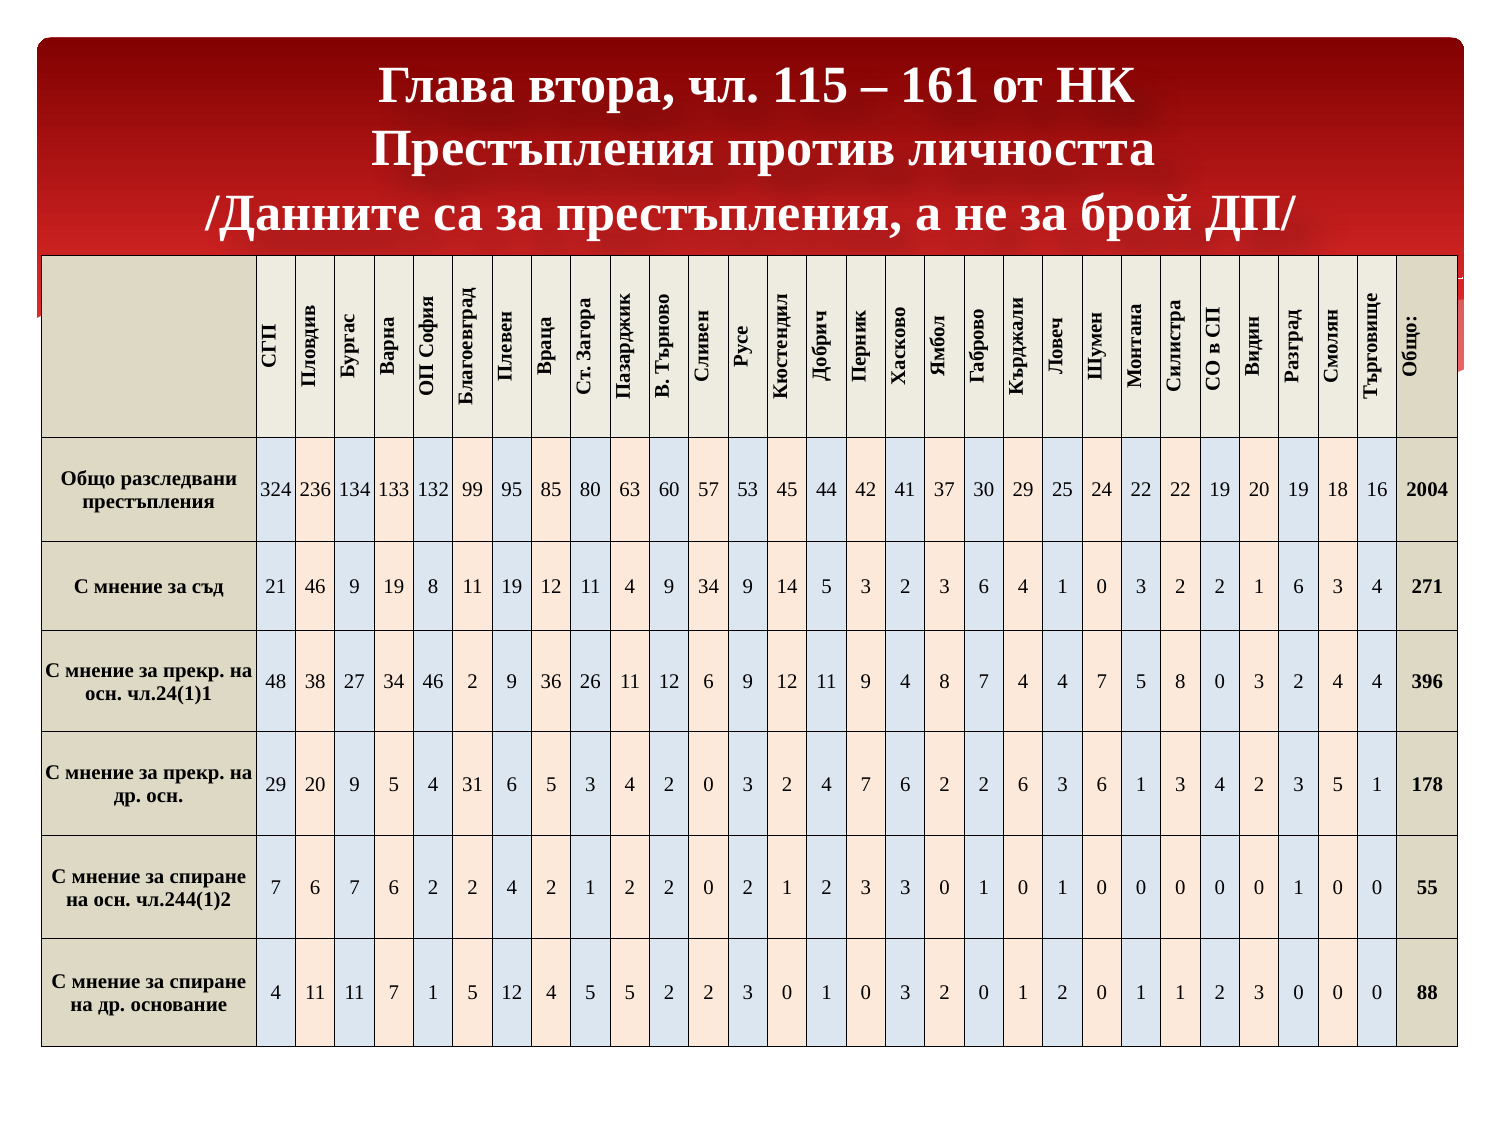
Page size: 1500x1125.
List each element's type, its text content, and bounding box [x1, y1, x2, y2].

table_cell 0 [1240, 836, 1278, 938]
table_cell 4 [414, 732, 452, 835]
table_cell 22 [1161, 438, 1200, 541]
table_cell 19 [493, 542, 531, 630]
table_cell 3 [1279, 732, 1318, 835]
table_cell 5 [611, 939, 649, 1046]
table_cell 46 [296, 542, 334, 630]
table_cell 4 [1358, 631, 1396, 731]
table_header СГП [257, 256, 295, 437]
table_header Перник [847, 256, 885, 437]
table_header Враца [532, 256, 570, 437]
table_header Ямбол [925, 256, 964, 437]
table_header Ст. Загора [571, 256, 610, 437]
table_cell 42 [847, 438, 885, 541]
table_cell 2 [1201, 542, 1239, 630]
table_cell 26 [571, 631, 610, 731]
table_cell 2 [453, 836, 492, 938]
table_cell 3 [729, 732, 767, 835]
table_cell 6 [296, 836, 334, 938]
table_cell 0 [1004, 836, 1042, 938]
table_cell 2 [1201, 939, 1239, 1046]
table_cell 4 [493, 836, 531, 938]
table_cell 134 [335, 438, 374, 541]
table_cell 2 [1240, 732, 1278, 835]
table_cell 0 [965, 939, 1003, 1046]
table_header Силистра [1161, 256, 1200, 437]
table_cell 2 [532, 836, 570, 938]
table_header Ловеч [1043, 256, 1082, 437]
table_cell 4 [1201, 732, 1239, 835]
table_cell 4 [532, 939, 570, 1046]
table_cell 4 [257, 939, 295, 1046]
table_header ОП София [414, 256, 452, 437]
table_cell 12 [532, 542, 570, 630]
table_cell 25 [1043, 438, 1082, 541]
table_header Габрово [965, 256, 1003, 437]
table_cell 5 [532, 732, 570, 835]
table_cell 46 [414, 631, 452, 731]
table_cell 38 [296, 631, 334, 731]
table_cell 1 [768, 836, 806, 938]
table_cell 4 [1004, 631, 1042, 731]
table_cell 14 [768, 542, 806, 630]
table_cell 4 [1004, 542, 1042, 630]
table_cell 20 [296, 732, 334, 835]
table_cell 16 [1358, 438, 1396, 541]
table_cell 8 [414, 542, 452, 630]
table_cell 95 [493, 438, 531, 541]
table_cell 4 [611, 732, 649, 835]
table_header Шумен [1083, 256, 1121, 437]
table_cell 6 [493, 732, 531, 835]
table_cell 0 [1083, 542, 1121, 630]
table_cell 1 [1358, 732, 1396, 835]
table_cell 6 [965, 542, 1003, 630]
table_cell 9 [335, 732, 374, 835]
table_cell 1 [571, 836, 610, 938]
table_cell 44 [807, 438, 846, 541]
table_cell 0 [847, 939, 885, 1046]
table_cell 2 [1279, 631, 1318, 731]
table_cell 2 [965, 732, 1003, 835]
table_cell 12 [650, 631, 688, 731]
table_cell 3 [729, 939, 767, 1046]
table_cell 3 [1319, 542, 1357, 630]
table_cell 21 [257, 542, 295, 630]
table_cell 63 [611, 438, 649, 541]
table_header Смолян [1319, 256, 1357, 437]
table_cell 5 [375, 732, 413, 835]
table_cell 3 [1240, 631, 1278, 731]
table_cell 3 [1240, 939, 1278, 1046]
table_cell 29 [257, 732, 295, 835]
table_cell 0 [1122, 836, 1160, 938]
table_cell 6 [689, 631, 728, 731]
table_cell С мнение за прекр. на др. осн. [42, 732, 256, 835]
table_header Монтана [1122, 256, 1160, 437]
table_cell 0 [689, 732, 728, 835]
table_cell 396 [1397, 631, 1457, 731]
table_header Пловдив [296, 256, 334, 437]
table_cell 2 [925, 939, 964, 1046]
table_cell 0 [1358, 939, 1396, 1046]
table_cell 0 [1319, 836, 1357, 938]
table_cell 324 [257, 438, 295, 541]
table_header Благоевград [453, 256, 492, 437]
table_cell 7 [965, 631, 1003, 731]
table_cell 2 [611, 836, 649, 938]
table_header Бургас [335, 256, 374, 437]
table_cell 55 [1397, 836, 1457, 938]
table_cell 4 [1319, 631, 1357, 731]
table_cell 1 [1043, 542, 1082, 630]
table_cell 0 [689, 836, 728, 938]
table_cell 53 [729, 438, 767, 541]
table_cell 8 [925, 631, 964, 731]
table_cell 19 [1201, 438, 1239, 541]
table_cell 3 [571, 732, 610, 835]
table_cell 11 [335, 939, 374, 1046]
table_cell Общо разследвани престъпления [42, 438, 256, 541]
table_cell 1 [414, 939, 452, 1046]
table_header Кюстендил [768, 256, 806, 437]
table_cell 9 [729, 542, 767, 630]
table_cell 0 [1358, 836, 1396, 938]
table_cell 2 [689, 939, 728, 1046]
table_cell 6 [1279, 542, 1318, 630]
table_cell 2 [925, 732, 964, 835]
table_cell 8 [1161, 631, 1200, 731]
table_header Общо: [1397, 256, 1457, 437]
table_cell 4 [1043, 631, 1082, 731]
table_cell 1 [1240, 542, 1278, 630]
table_cell 48 [257, 631, 295, 731]
table_cell 19 [1279, 438, 1318, 541]
table_cell 0 [1319, 939, 1357, 1046]
table_cell С мнение за прекр. на осн. чл.24(1)1 [42, 631, 256, 731]
table_cell 1 [1122, 939, 1160, 1046]
table_cell 9 [335, 542, 374, 630]
table_header В. Търново [650, 256, 688, 437]
table_cell 2 [886, 542, 924, 630]
table_cell 11 [453, 542, 492, 630]
table_header Кърджали [1004, 256, 1042, 437]
table_cell 60 [650, 438, 688, 541]
table_cell 4 [807, 732, 846, 835]
table_cell 7 [847, 732, 885, 835]
table_cell 11 [807, 631, 846, 731]
table_cell 3 [847, 836, 885, 938]
table_cell 0 [1083, 836, 1121, 938]
table_cell 11 [611, 631, 649, 731]
table_header Видин [1240, 256, 1278, 437]
table_cell 9 [493, 631, 531, 731]
table_cell 11 [571, 542, 610, 630]
table_cell 6 [1004, 732, 1042, 835]
table_cell 57 [689, 438, 728, 541]
table_cell 132 [414, 438, 452, 541]
table_cell 34 [689, 542, 728, 630]
table_cell 80 [571, 438, 610, 541]
table_cell 7 [257, 836, 295, 938]
table_cell 9 [847, 631, 885, 731]
table_cell 45 [768, 438, 806, 541]
table_cell 1 [1004, 939, 1042, 1046]
table_cell 2 [414, 836, 452, 938]
table_cell 11 [296, 939, 334, 1046]
table_cell 6 [375, 836, 413, 938]
table_cell 88 [1397, 939, 1457, 1046]
table_cell 3 [1122, 542, 1160, 630]
table_cell 2 [650, 836, 688, 938]
table_cell 9 [729, 631, 767, 731]
table_cell 36 [532, 631, 570, 731]
table_cell 4 [1358, 542, 1396, 630]
table_cell 4 [886, 631, 924, 731]
table_cell 0 [768, 939, 806, 1046]
table_cell 4 [611, 542, 649, 630]
table_header [42, 256, 256, 437]
table_cell 1 [965, 836, 1003, 938]
table_header Разград [1279, 256, 1318, 437]
table_cell 0 [1201, 836, 1239, 938]
table_cell 178 [1397, 732, 1457, 835]
table_cell 2004 [1397, 438, 1457, 541]
table_cell 12 [768, 631, 806, 731]
table_header Русе [729, 256, 767, 437]
table_header Добрич [807, 256, 846, 437]
table_cell 7 [335, 836, 374, 938]
table_cell 5 [453, 939, 492, 1046]
table_cell 1 [807, 939, 846, 1046]
table_cell 31 [453, 732, 492, 835]
table_cell 6 [886, 732, 924, 835]
table_cell 99 [453, 438, 492, 541]
table_cell 1 [1043, 836, 1082, 938]
table_cell 1 [1161, 939, 1200, 1046]
table_cell 41 [886, 438, 924, 541]
table_cell 1 [1279, 836, 1318, 938]
table_cell 7 [1083, 631, 1121, 731]
table_cell 24 [1083, 438, 1121, 541]
table_cell 37 [925, 438, 964, 541]
table_cell 6 [1083, 732, 1121, 835]
table_cell 5 [571, 939, 610, 1046]
table_cell 236 [296, 438, 334, 541]
table_cell 5 [1122, 631, 1160, 731]
table_cell С мнение за спиране на осн. чл.244(1)2 [42, 836, 256, 938]
table_cell 2 [453, 631, 492, 731]
table_cell 7 [375, 939, 413, 1046]
table_cell 85 [532, 438, 570, 541]
table_cell 3 [886, 836, 924, 938]
table_cell 0 [1161, 836, 1200, 938]
table_header СО в СП [1201, 256, 1239, 437]
table_cell 18 [1319, 438, 1357, 541]
table_cell 0 [1083, 939, 1121, 1046]
table_cell 2 [768, 732, 806, 835]
table_header Пазарджик [611, 256, 649, 437]
table_cell 2 [650, 939, 688, 1046]
table_cell 20 [1240, 438, 1278, 541]
table_cell 22 [1122, 438, 1160, 541]
table_cell 2 [807, 836, 846, 938]
table_cell 3 [886, 939, 924, 1046]
table_cell 0 [1279, 939, 1318, 1046]
title Глава втора, чл. 115 – 161 от НК Престъпления против личността /Данните са за престъпления, а не за брой ДП/ [88, 42, 1439, 249]
table_cell 3 [1161, 732, 1200, 835]
table_cell С мнение за спиране на др. основание [42, 939, 256, 1046]
table_cell 5 [807, 542, 846, 630]
table_cell 2 [729, 836, 767, 938]
table_header Плевен [493, 256, 531, 437]
table_cell С мнение за съд [42, 542, 256, 630]
table_cell 2 [650, 732, 688, 835]
table_cell 5 [1319, 732, 1357, 835]
table_cell 12 [493, 939, 531, 1046]
table_cell 3 [1043, 732, 1082, 835]
table_header Търговище [1358, 256, 1396, 437]
table_header Хасково [886, 256, 924, 437]
table_cell 0 [1201, 631, 1239, 731]
table_cell 3 [925, 542, 964, 630]
table_cell 29 [1004, 438, 1042, 541]
table_cell 2 [1043, 939, 1082, 1046]
table_header Варна [375, 256, 413, 437]
table_cell 30 [965, 438, 1003, 541]
table_cell 19 [375, 542, 413, 630]
table_cell 3 [847, 542, 885, 630]
table_cell 9 [650, 542, 688, 630]
table_header Сливен [689, 256, 728, 437]
table_cell 133 [375, 438, 413, 541]
table_cell 34 [375, 631, 413, 731]
table_cell 271 [1397, 542, 1457, 630]
table_cell 1 [1122, 732, 1160, 835]
table_cell 0 [925, 836, 964, 938]
table_cell 27 [335, 631, 374, 731]
table_cell 2 [1161, 542, 1200, 630]
